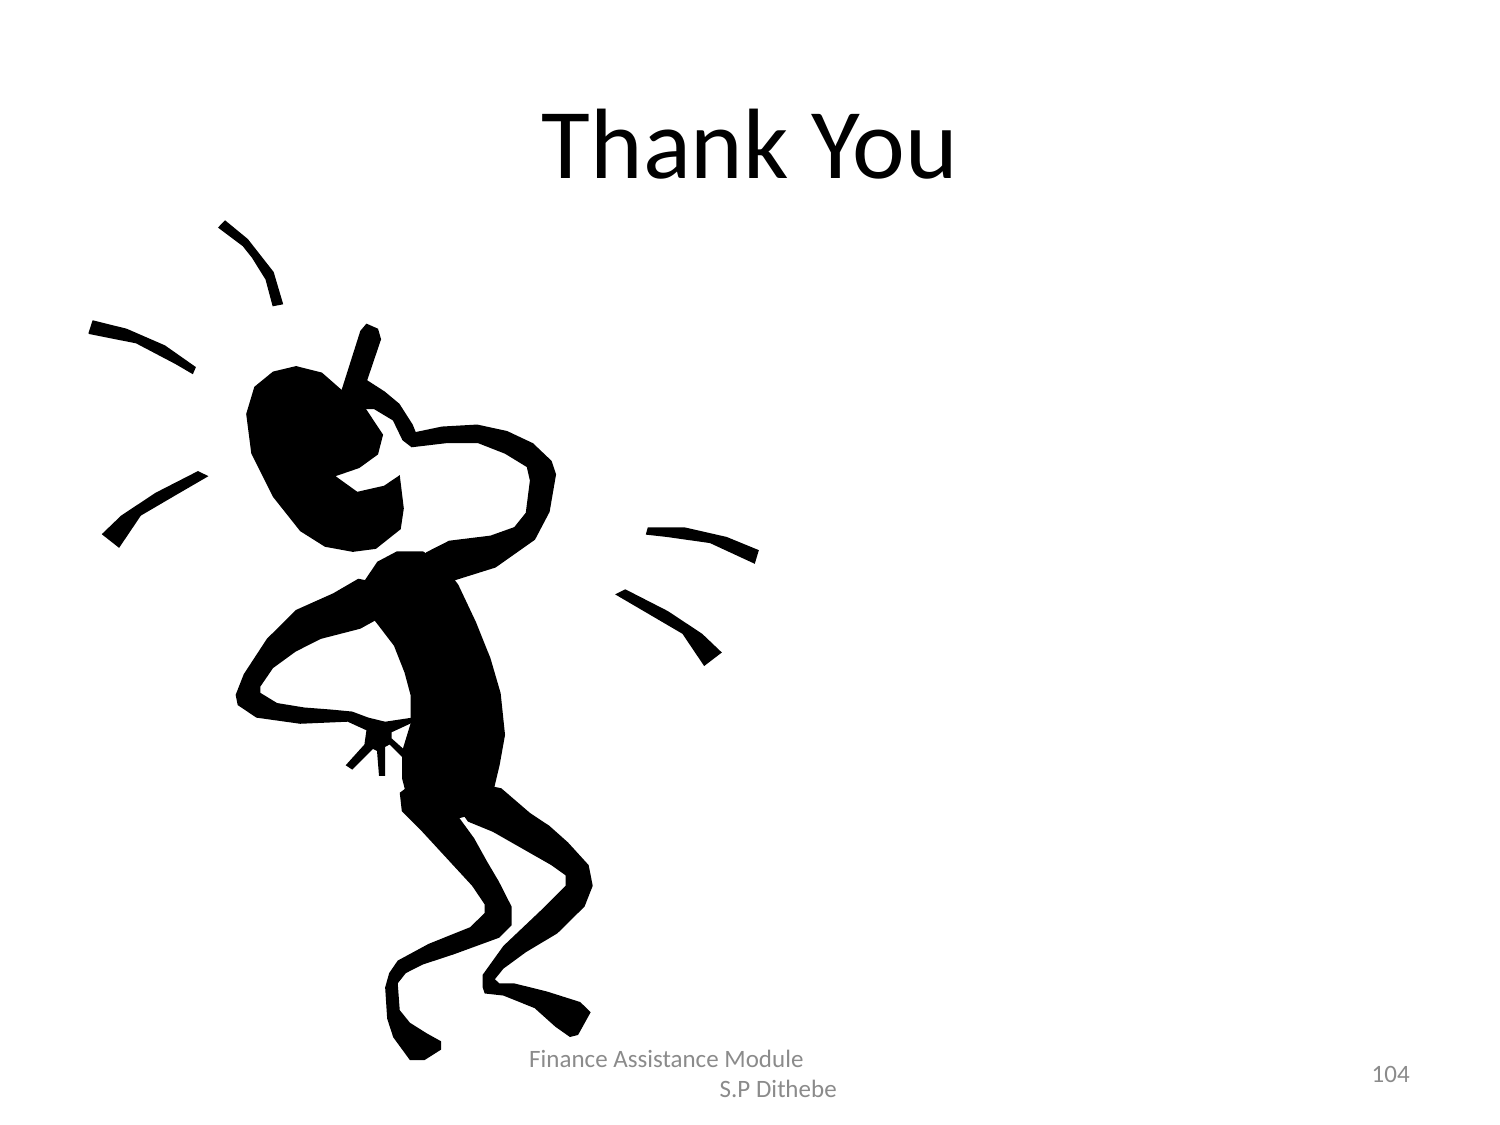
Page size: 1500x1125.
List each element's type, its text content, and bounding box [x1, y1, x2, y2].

slide_number 104 [1074, 1042, 1425, 1103]
footer Finance Assistance Module S.P Dithebe [512, 1042, 988, 1103]
picture [88, 219, 760, 1061]
title Thank You [75, 45, 1425, 233]
